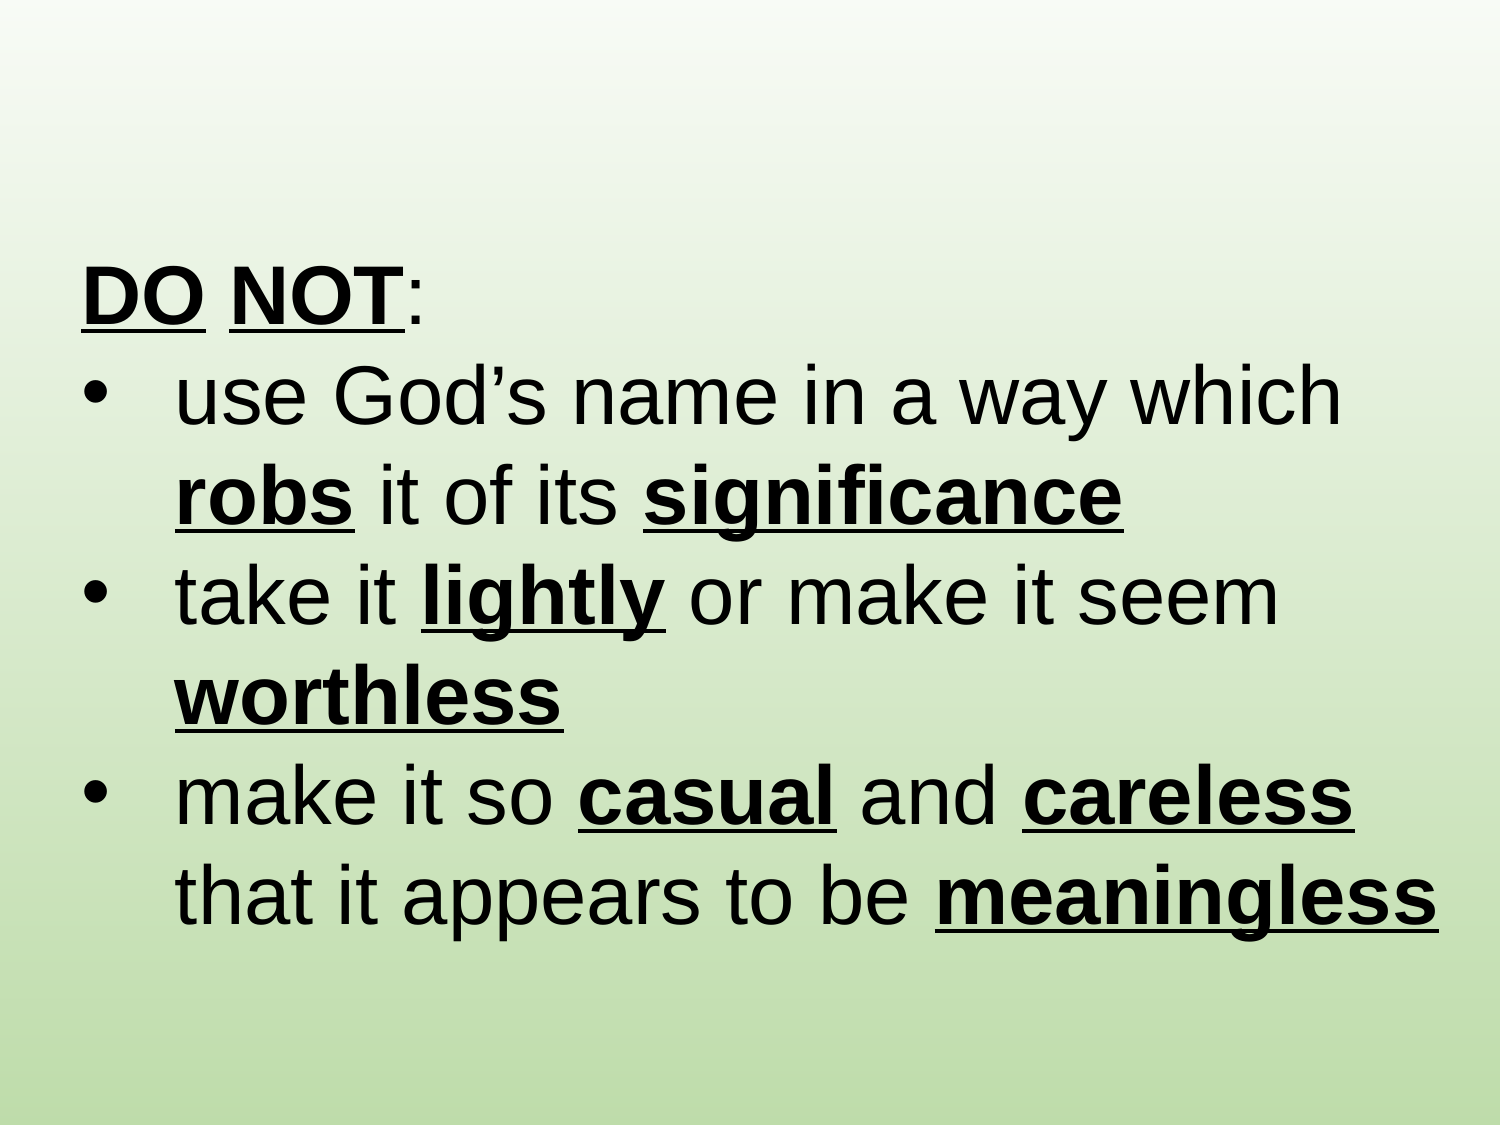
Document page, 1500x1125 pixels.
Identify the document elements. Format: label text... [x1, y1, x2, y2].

text_box DO NOT: use God’s name in a way which robs it of its significance take it lightly or make it seem worthless make it so casual and careless that it appears to be meaningless [66, 233, 1475, 949]
